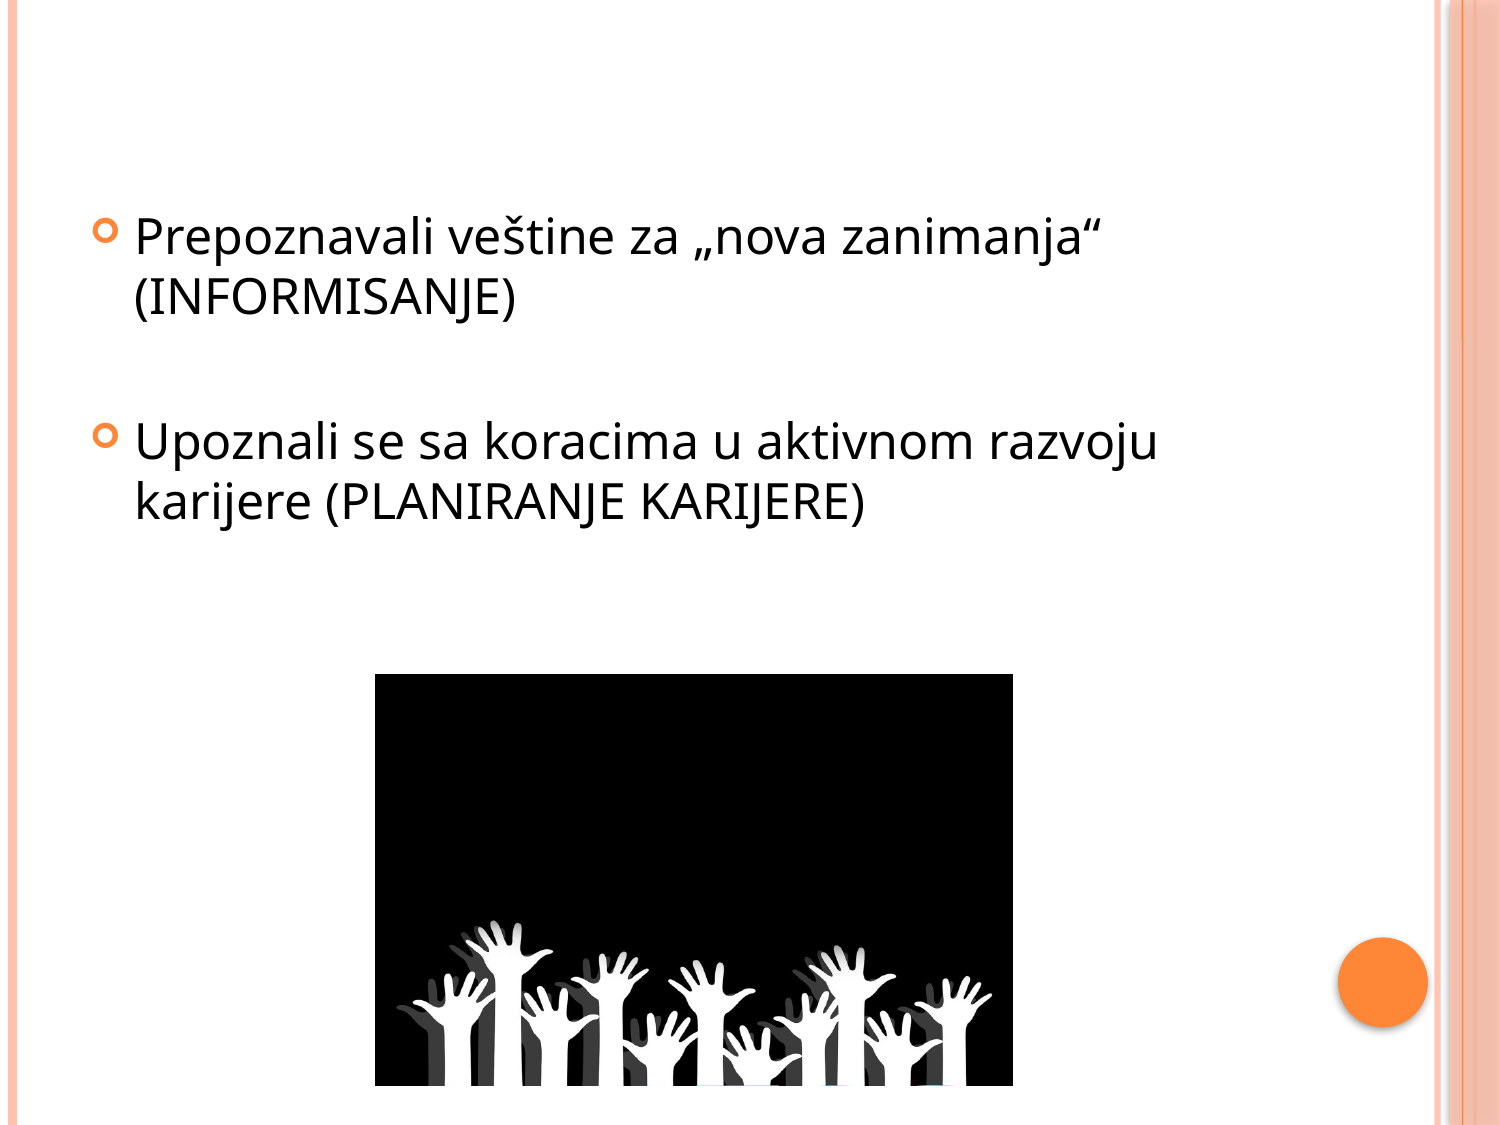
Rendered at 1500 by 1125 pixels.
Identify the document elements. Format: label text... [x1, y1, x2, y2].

picture [374, 674, 1013, 1087]
list Prepoznavali veštine za „nova zanimanja“ (INFORMISANJE) Upoznali se sa koracima u aktivnom razvoju karijere (PLANIRANJE KARIJERE) [75, 125, 1300, 1062]
